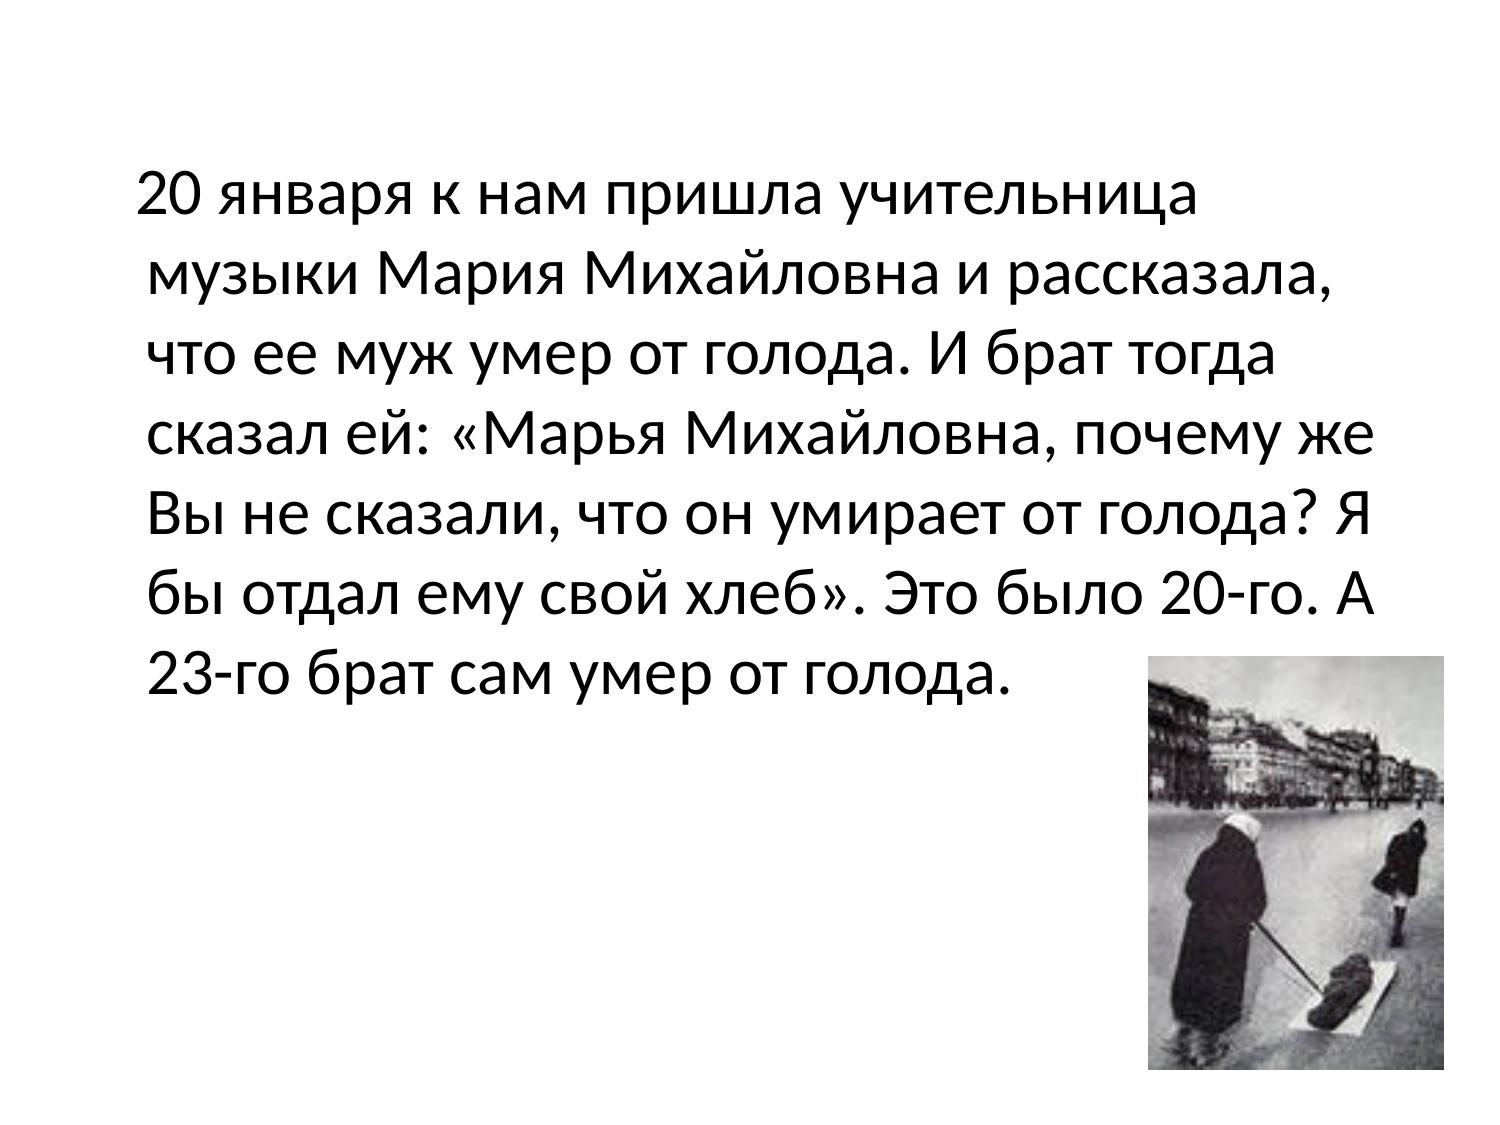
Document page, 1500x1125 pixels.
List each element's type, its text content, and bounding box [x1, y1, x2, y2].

picture [1148, 655, 1444, 1070]
list 20 января к нам пришла учительница музыки Мария Михайловна и рассказала, что ее муж умер от голода. И брат тогда сказал ей: «Марья Михайловна, почему же Вы не сказали, что он умирает от голода? Я бы отдал ему свой хлеб». Это было 20-го. А 23-го брат сам умер от голода. [75, 140, 1425, 774]
